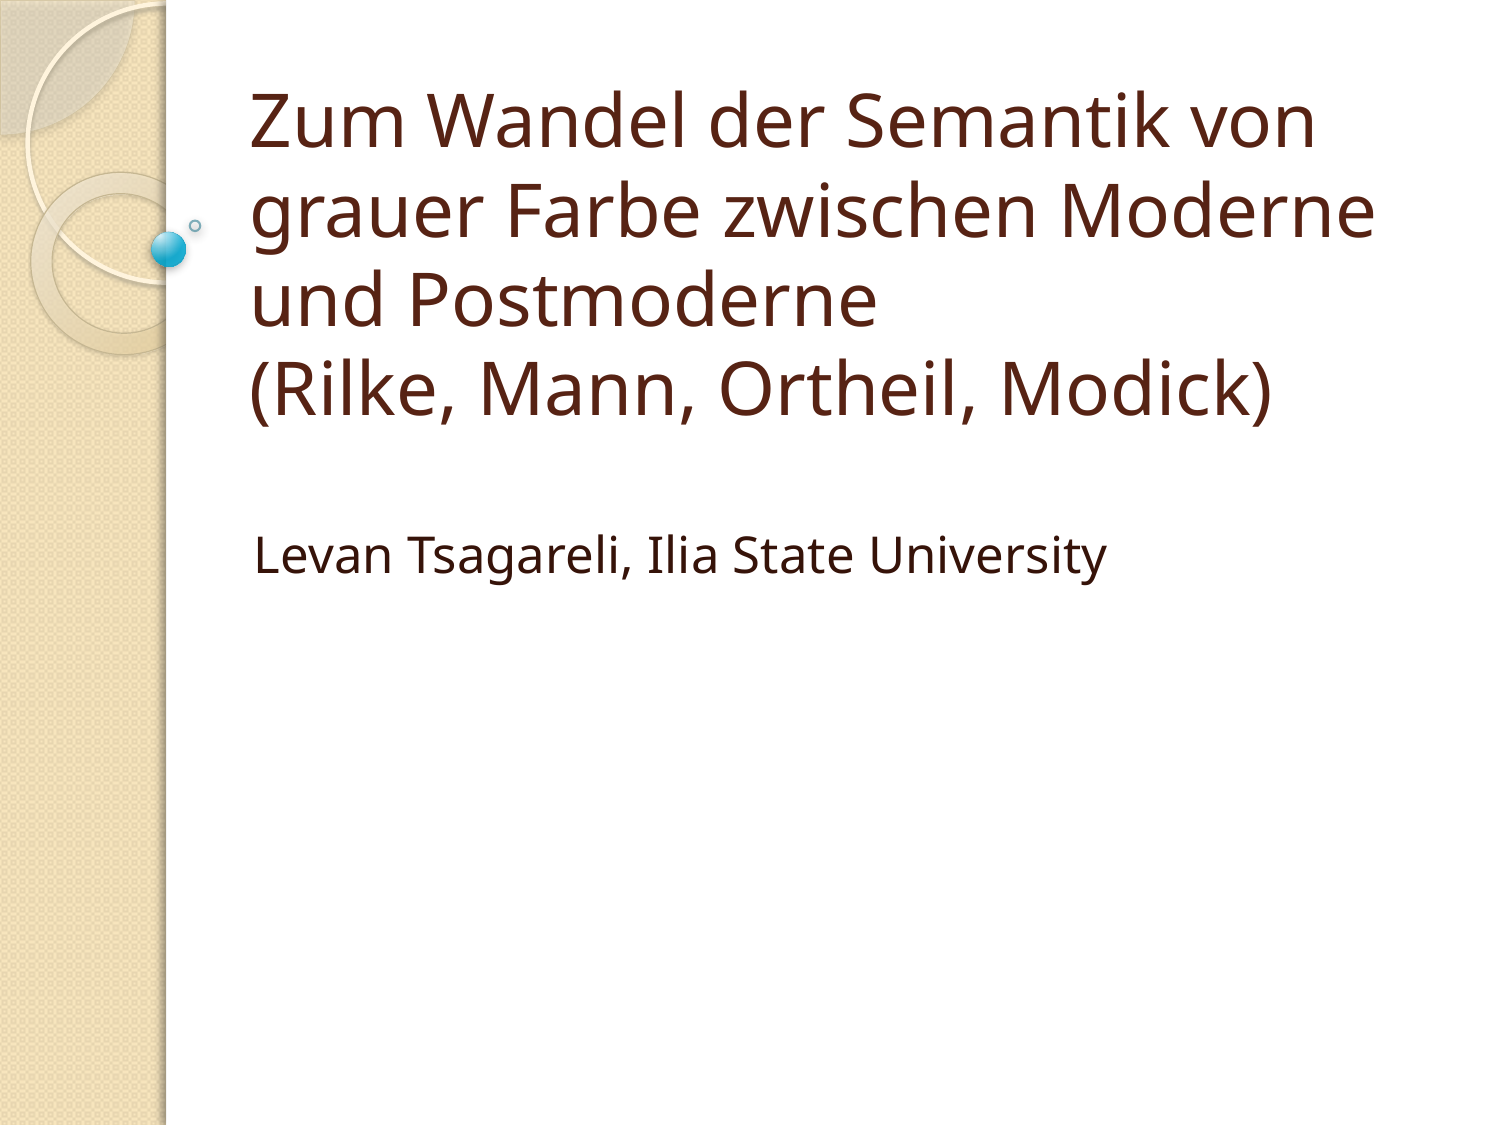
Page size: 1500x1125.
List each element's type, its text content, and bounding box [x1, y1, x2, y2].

title Zum Wandel der Semantik von grauer Farbe zwischen Moderne und Postmoderne (Rilke, Mann, Ortheil, Modick) [234, 59, 1450, 303]
subtitle Levan Tsagareli, Ilia State University [234, 303, 1450, 591]
